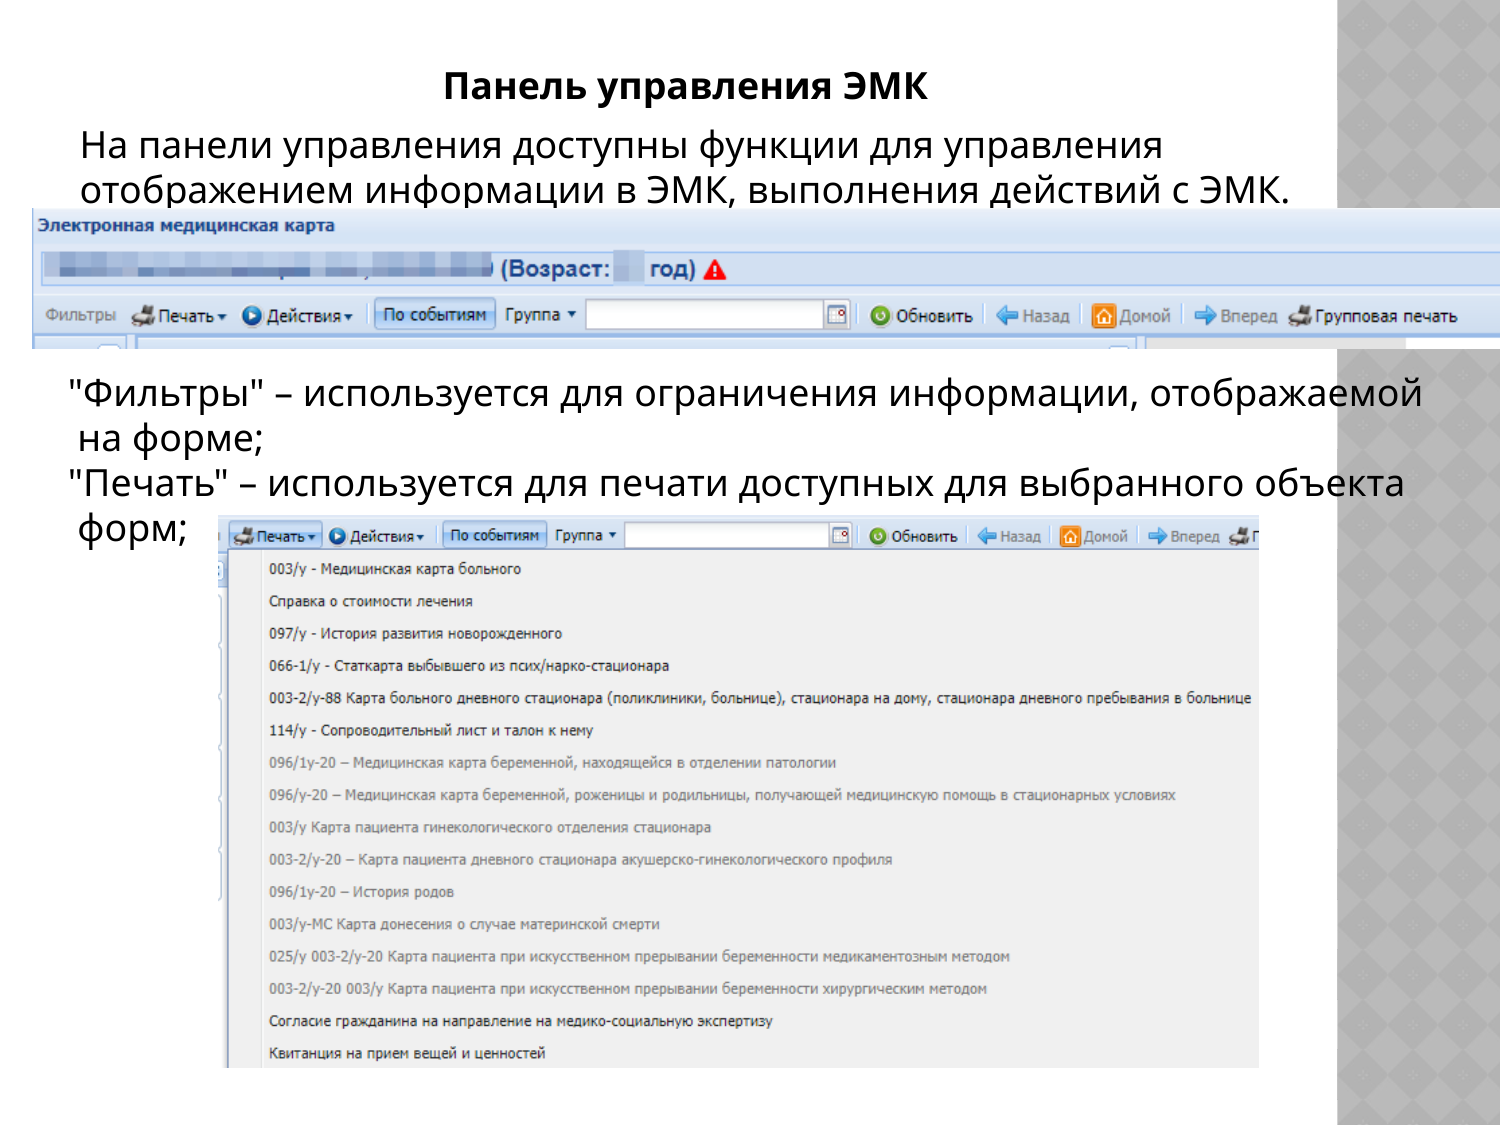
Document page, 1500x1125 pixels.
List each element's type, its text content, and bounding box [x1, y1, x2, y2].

picture [32, 207, 1500, 350]
text_box "Фильтры" – используется для ограничения информации, отображаемой на форме; "Печать" – используется для печати доступных для выбранного объекта форм; [53, 361, 1471, 557]
text_box Панель управления ЭМК [427, 54, 944, 113]
text_box На панели управления доступны функции для управления отображением информации в ЭМК, выполнения действий с ЭМК. [64, 113, 1412, 205]
picture [218, 514, 1259, 1068]
